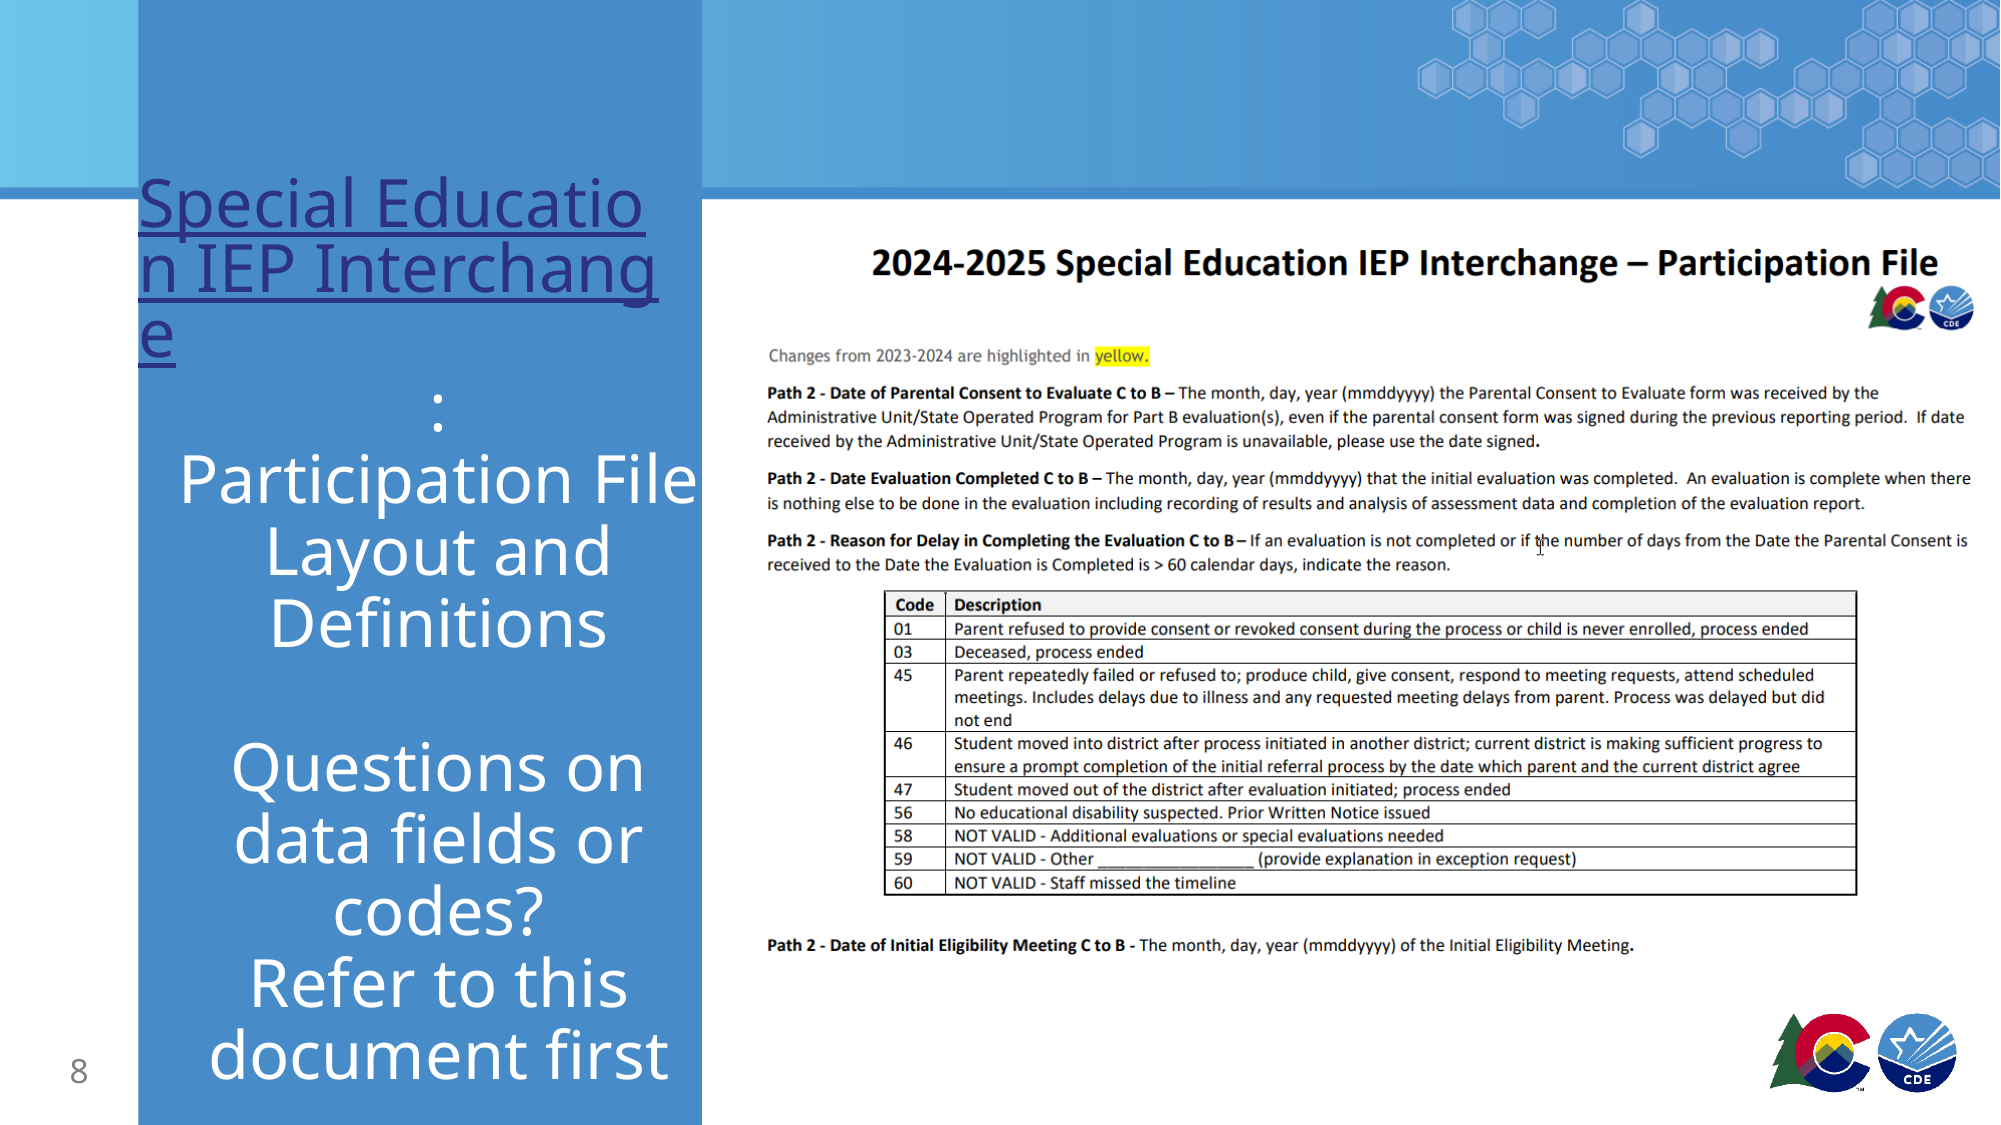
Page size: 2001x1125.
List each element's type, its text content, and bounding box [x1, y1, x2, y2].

picture [702, 0, 2000, 200]
picture [0, 0, 138, 200]
title Special Education IEP Interchange: Participation File Layout and Definitions Questions on data fields or codes? Refer to this document first [138, 0, 702, 1125]
slide_number 8 [54, 1042, 138, 1103]
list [715, 235, 1985, 969]
picture [1768, 1012, 1957, 1093]
